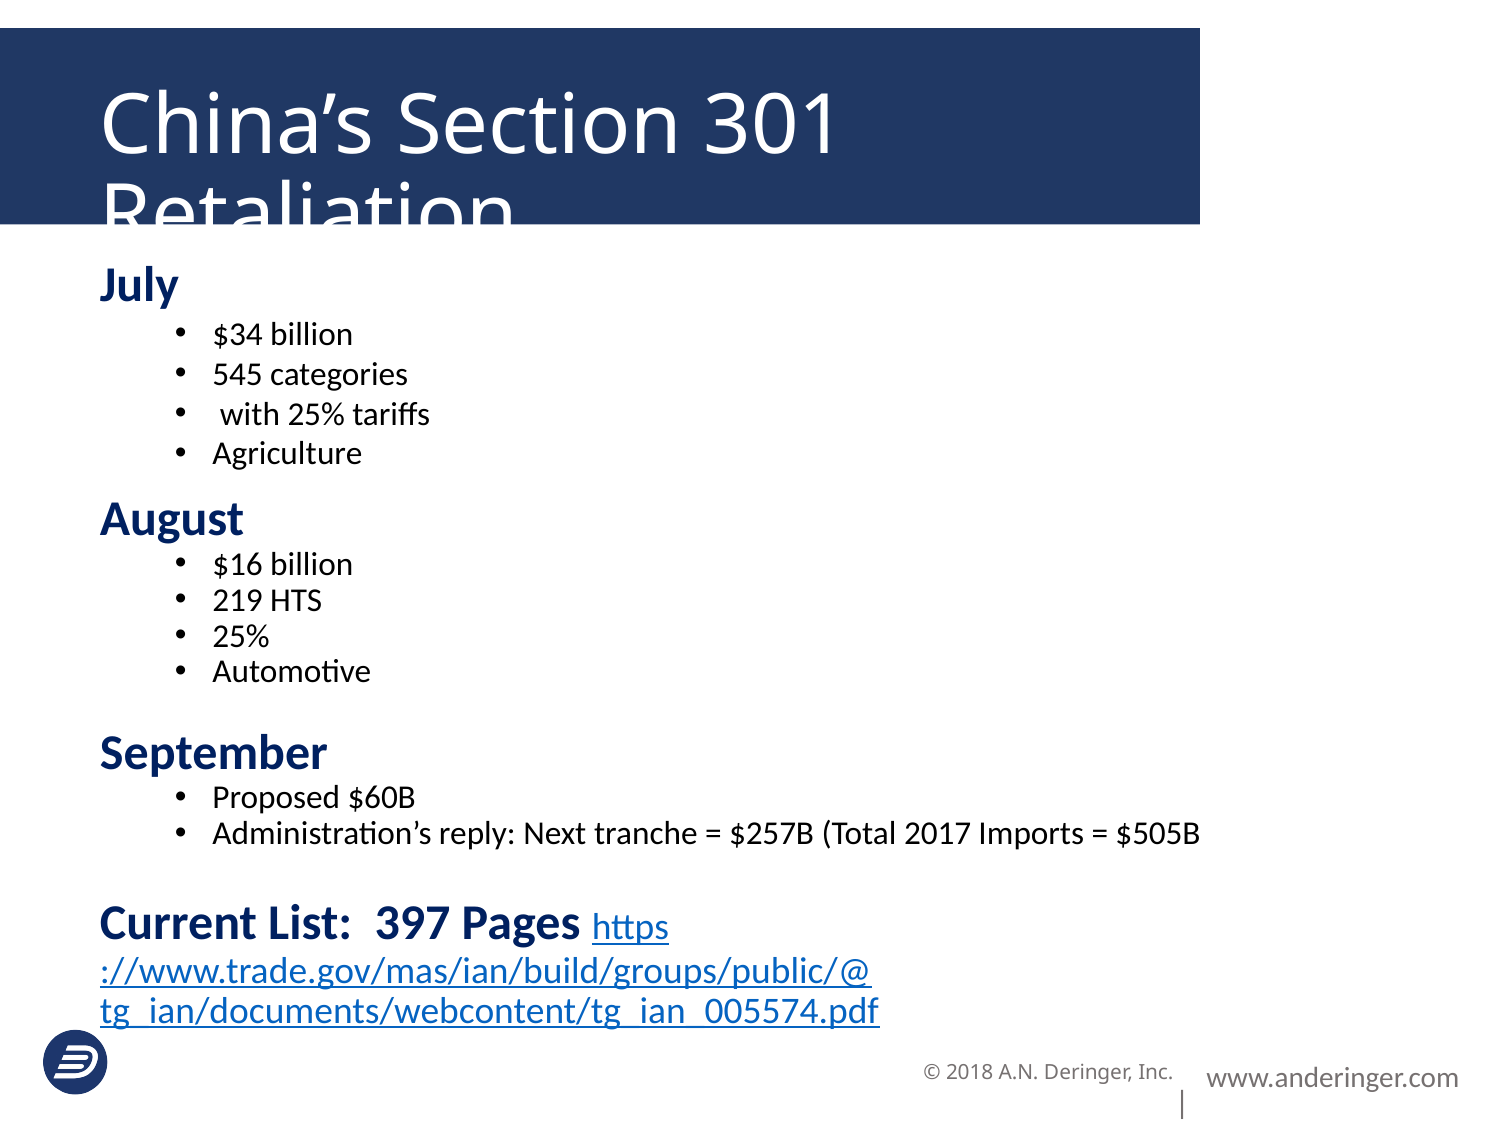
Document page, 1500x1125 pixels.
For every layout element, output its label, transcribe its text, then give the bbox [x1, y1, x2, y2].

text_box China’s Section 301 Retaliation [85, 73, 1200, 179]
list July $34 billion 545 categories with 25% tariffs Agriculture August $16 billion 219 HTS 25% Automotive September Proposed $60B Administration’s reply: Next tranche = $257B (Total 2017 Imports = $505B Current List: 397 Pages https://www.trade.gov/mas/ian/build/groups/public/@tg_ian/documents/webcontent/tg_ian_005574.pdf [85, 250, 1366, 1035]
text_box [0, 27, 1201, 226]
picture [37, 1026, 111, 1102]
